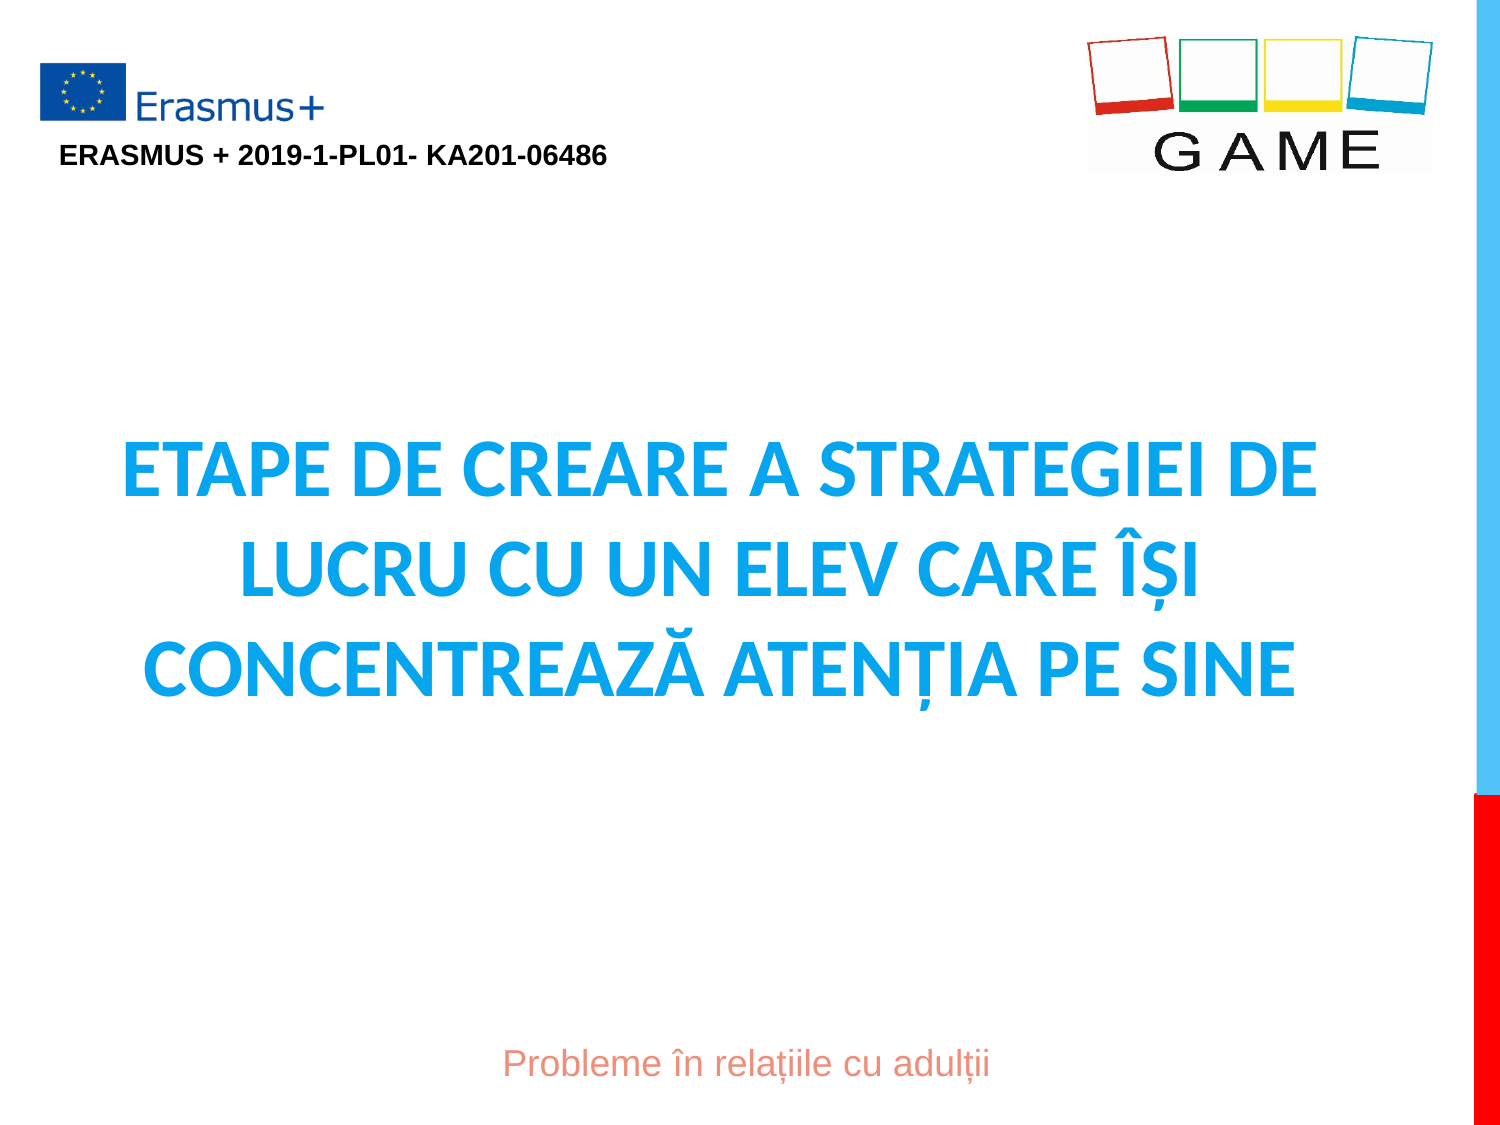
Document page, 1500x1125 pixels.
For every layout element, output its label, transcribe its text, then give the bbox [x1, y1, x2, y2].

title ETAPE DE CREARE A STRATEGIEI DE LUCRU CU UN ELEV CARE ÎȘI CONCENTREAZĂ ATENȚIA PE SINE [58, 457, 1383, 670]
picture [23, 46, 341, 138]
subtitle [105, 656, 1301, 751]
picture [1087, 36, 1433, 173]
text_box ERASMUS + 2019-1-PL01- KA201-06486 [35, 128, 632, 179]
text_box Probleme în relațiile cu adulții [82, 1031, 1412, 1092]
